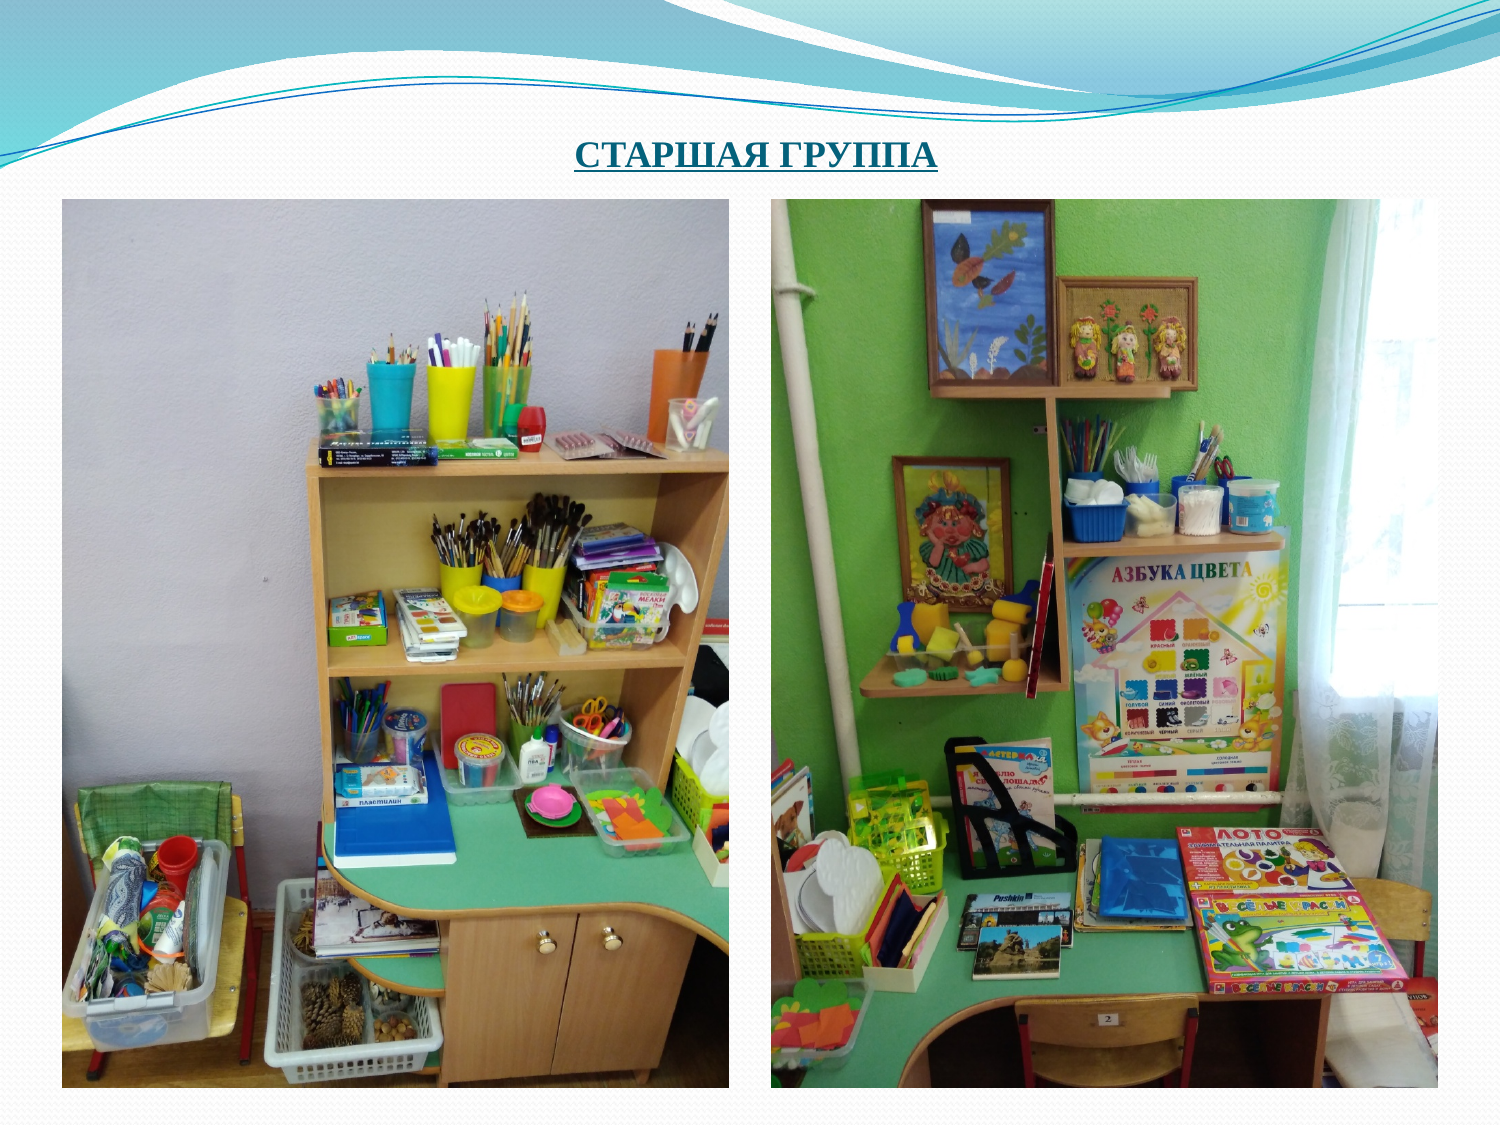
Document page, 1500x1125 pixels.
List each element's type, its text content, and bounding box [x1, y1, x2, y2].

picture [62, 199, 729, 1088]
picture [771, 199, 1438, 1088]
title СТАРШАЯ ГРУППА [75, 115, 1438, 175]
